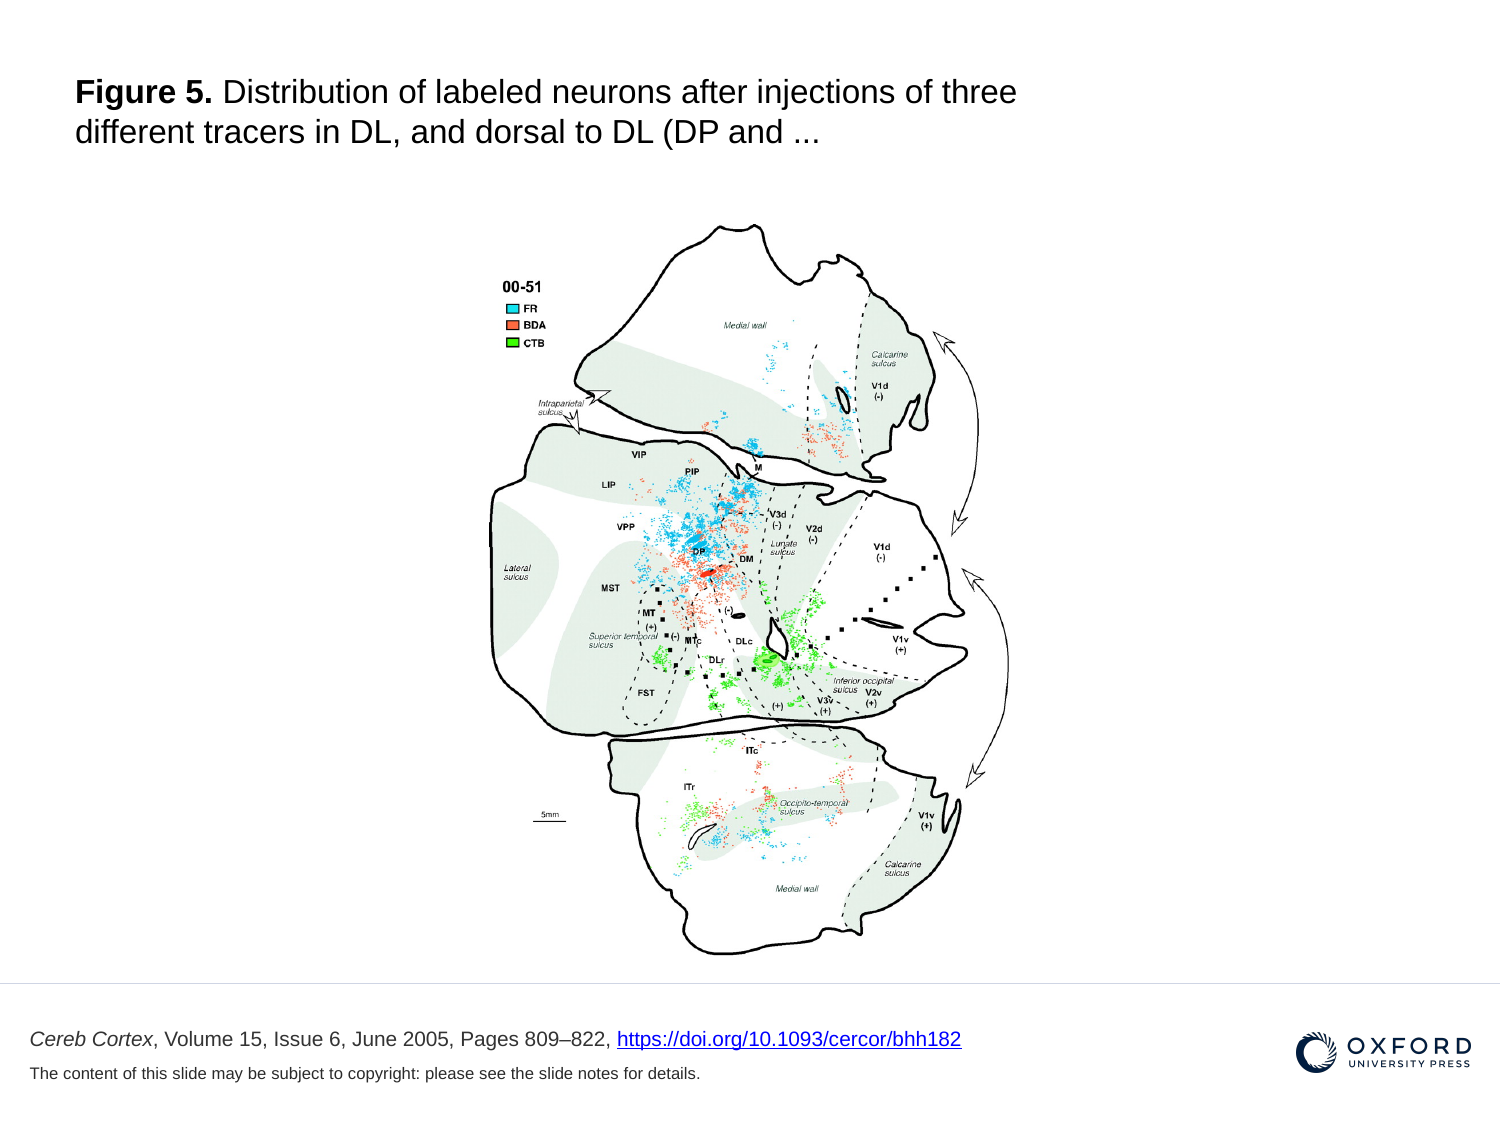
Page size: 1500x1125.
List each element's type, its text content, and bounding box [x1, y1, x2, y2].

title Figure 5. Distribution of labeled neurons after injections of three different tracers in DL, and dorsal to DL (DP and ... [75, 69, 1078, 171]
picture [1296, 1032, 1471, 1073]
footer Cereb Cortex, Volume 15, Issue 6, June 2005, Pages 809–822, https://doi.org/10.1093/cercor/bhh182 The content of this slide may be subject to copyright: please see the slide notes for details. [0, 983, 1260, 1125]
picture [489, 224, 1010, 957]
